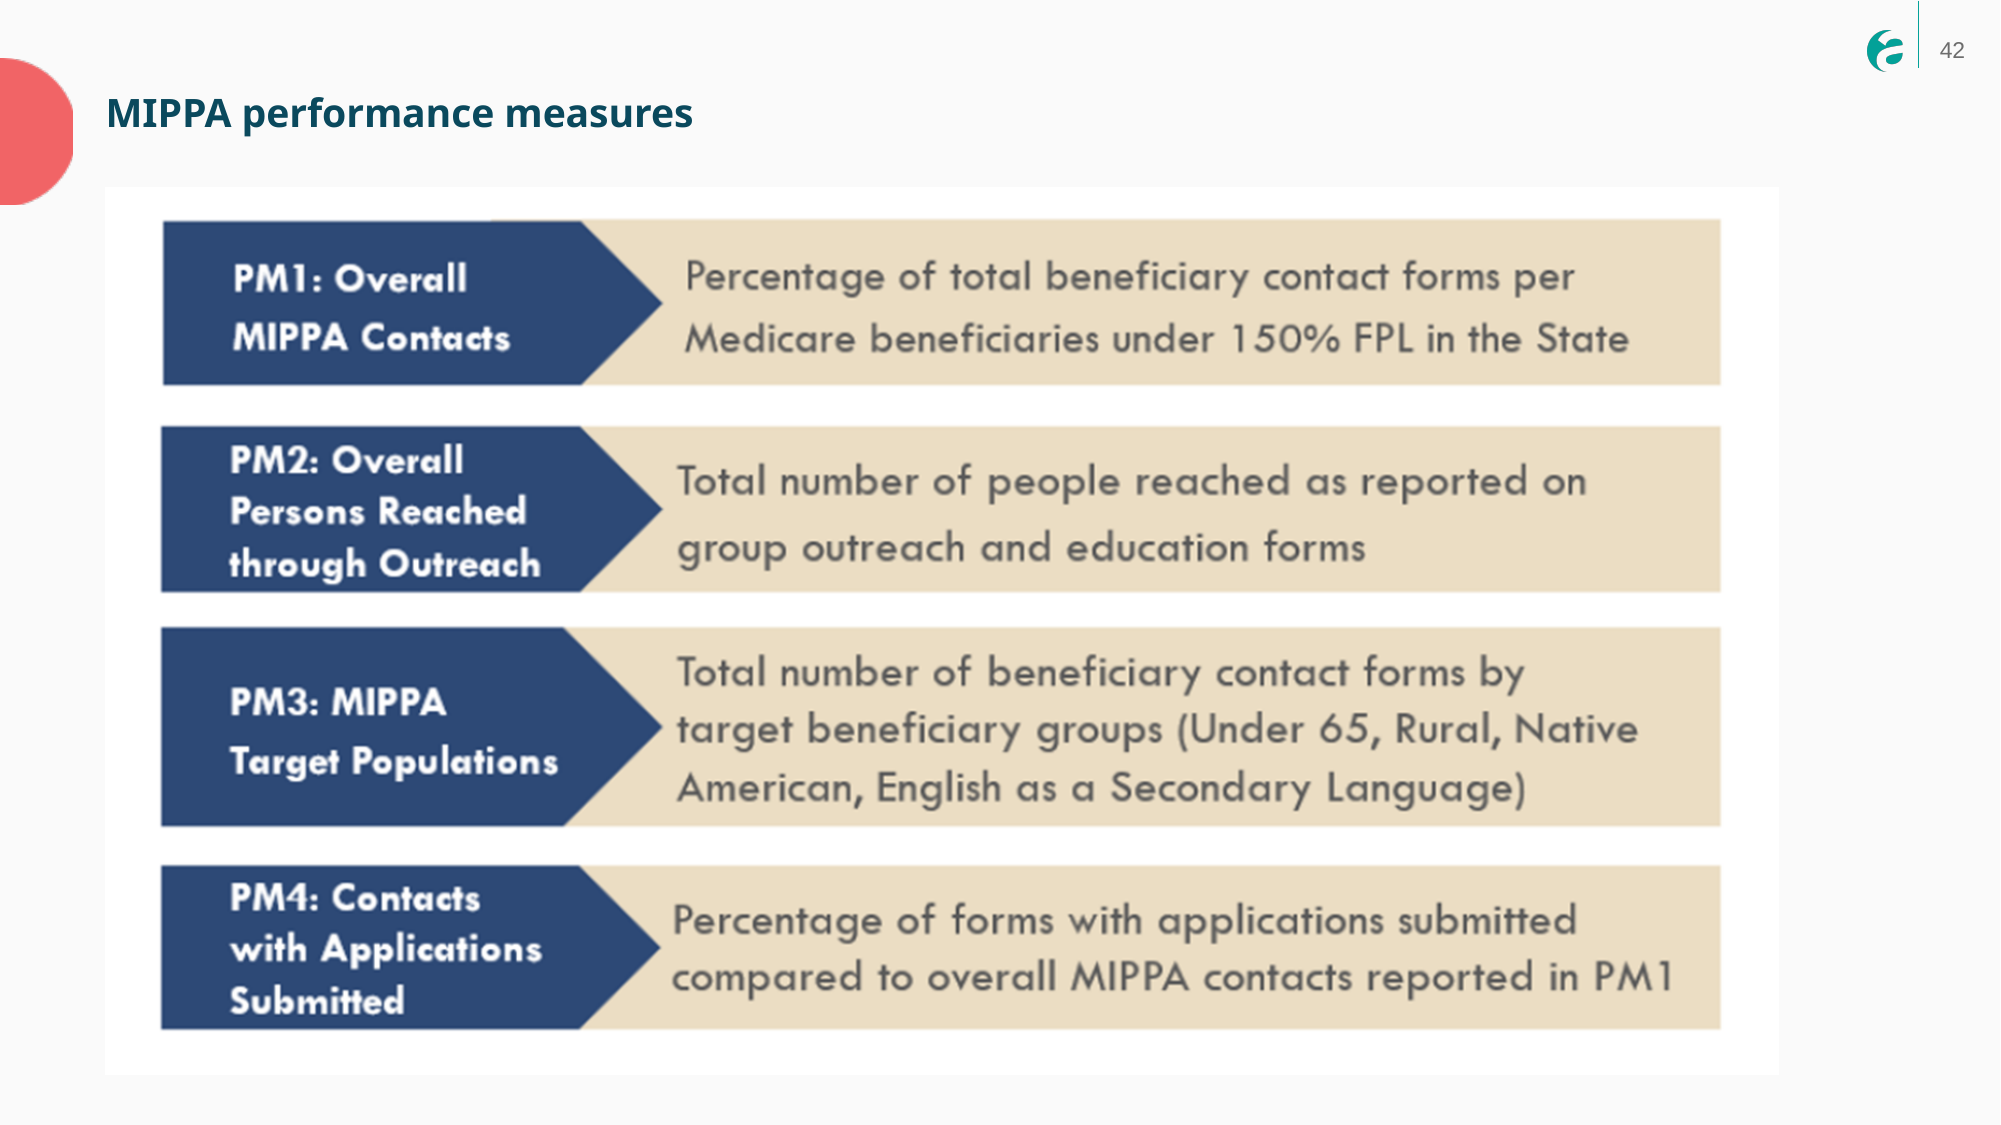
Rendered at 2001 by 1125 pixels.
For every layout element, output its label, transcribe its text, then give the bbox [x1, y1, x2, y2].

title MIPPA performance measures [105, 50, 1813, 184]
picture [105, 187, 1779, 1075]
